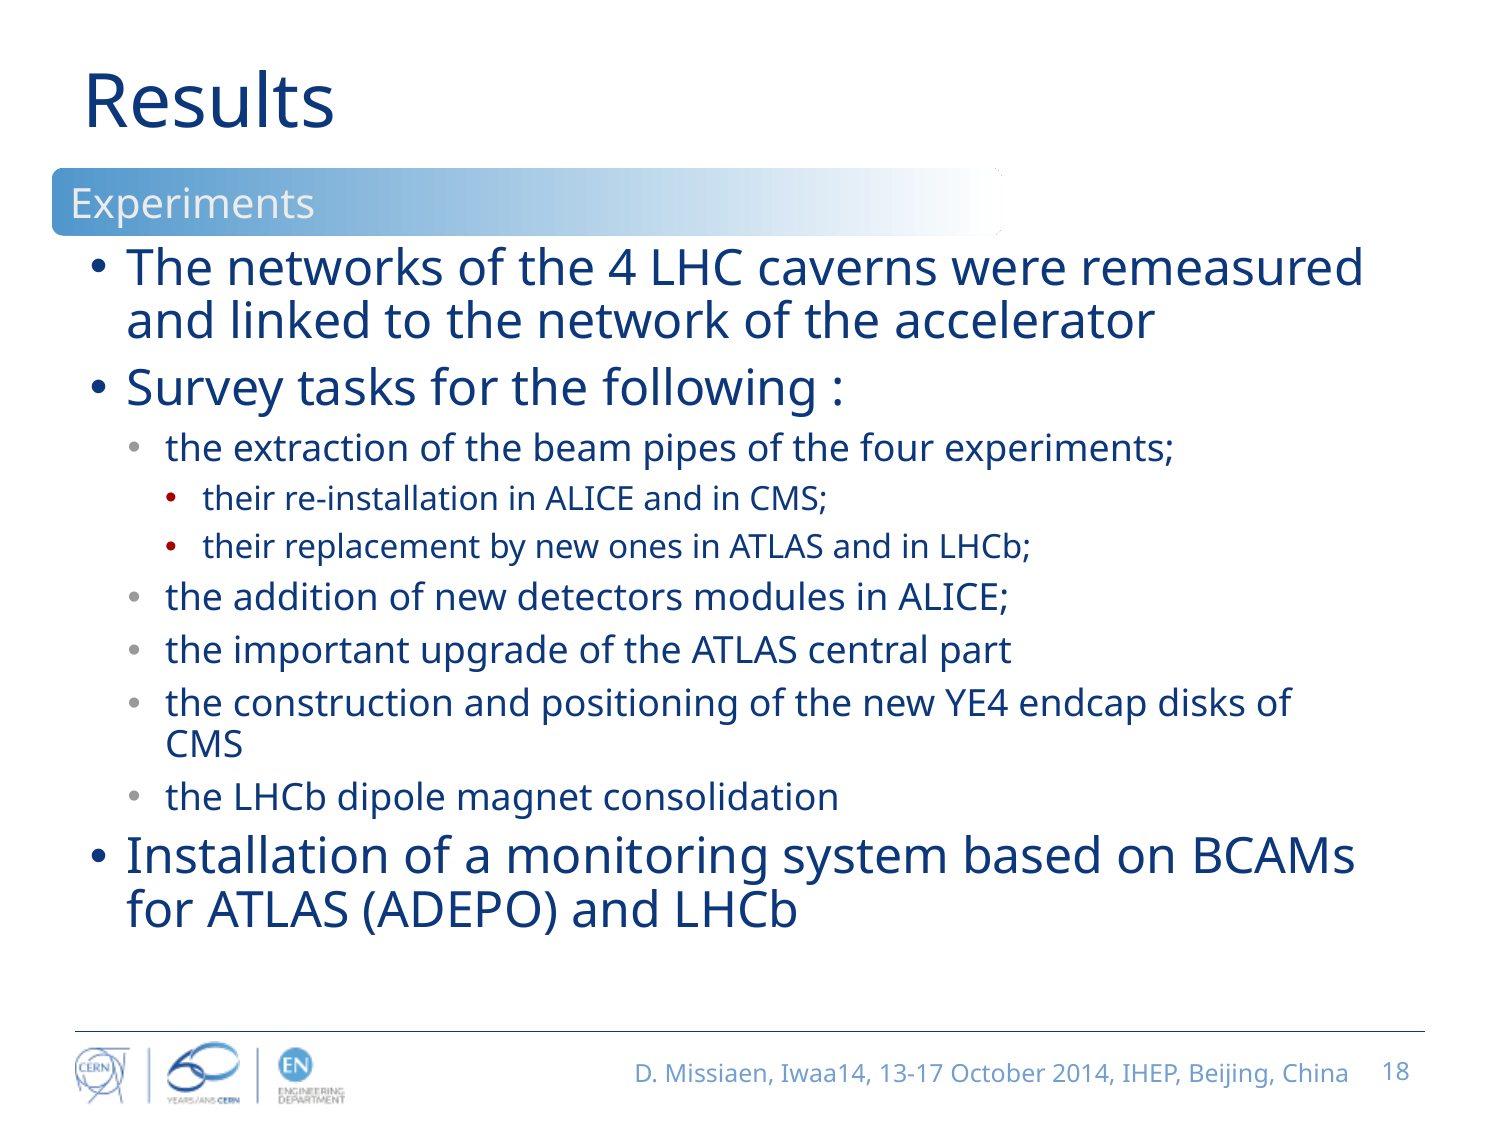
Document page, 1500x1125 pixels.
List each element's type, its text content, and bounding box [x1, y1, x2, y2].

list The networks of the 4 LHC caverns were remeasured and linked to the network of the accelerator Survey tasks for the following : the extraction of the beam pipes of the four experiments; their re-installation in ALICE and in CMS; their replacement by new ones in ATLAS and in LHCb; the addition of new detectors modules in ALICE; the important upgrade of the ATLAS central part the construction and positioning of the new YE4 endcap disks of CMS the LHCb dipole magnet consolidation Installation of a monitoring system based on BCAMs for ATLAS (ADEPO) and LHCb [75, 234, 1394, 1030]
text_box Experiments [51, 167, 1002, 236]
title Results [75, 38, 1425, 156]
footer D. Missiaen, Iwaa14, 13-17 October 2014, IHEP, Beijing, China [601, 1042, 1365, 1103]
picture [75, 1037, 345, 1109]
slide_number 18 [1365, 1042, 1425, 1103]
